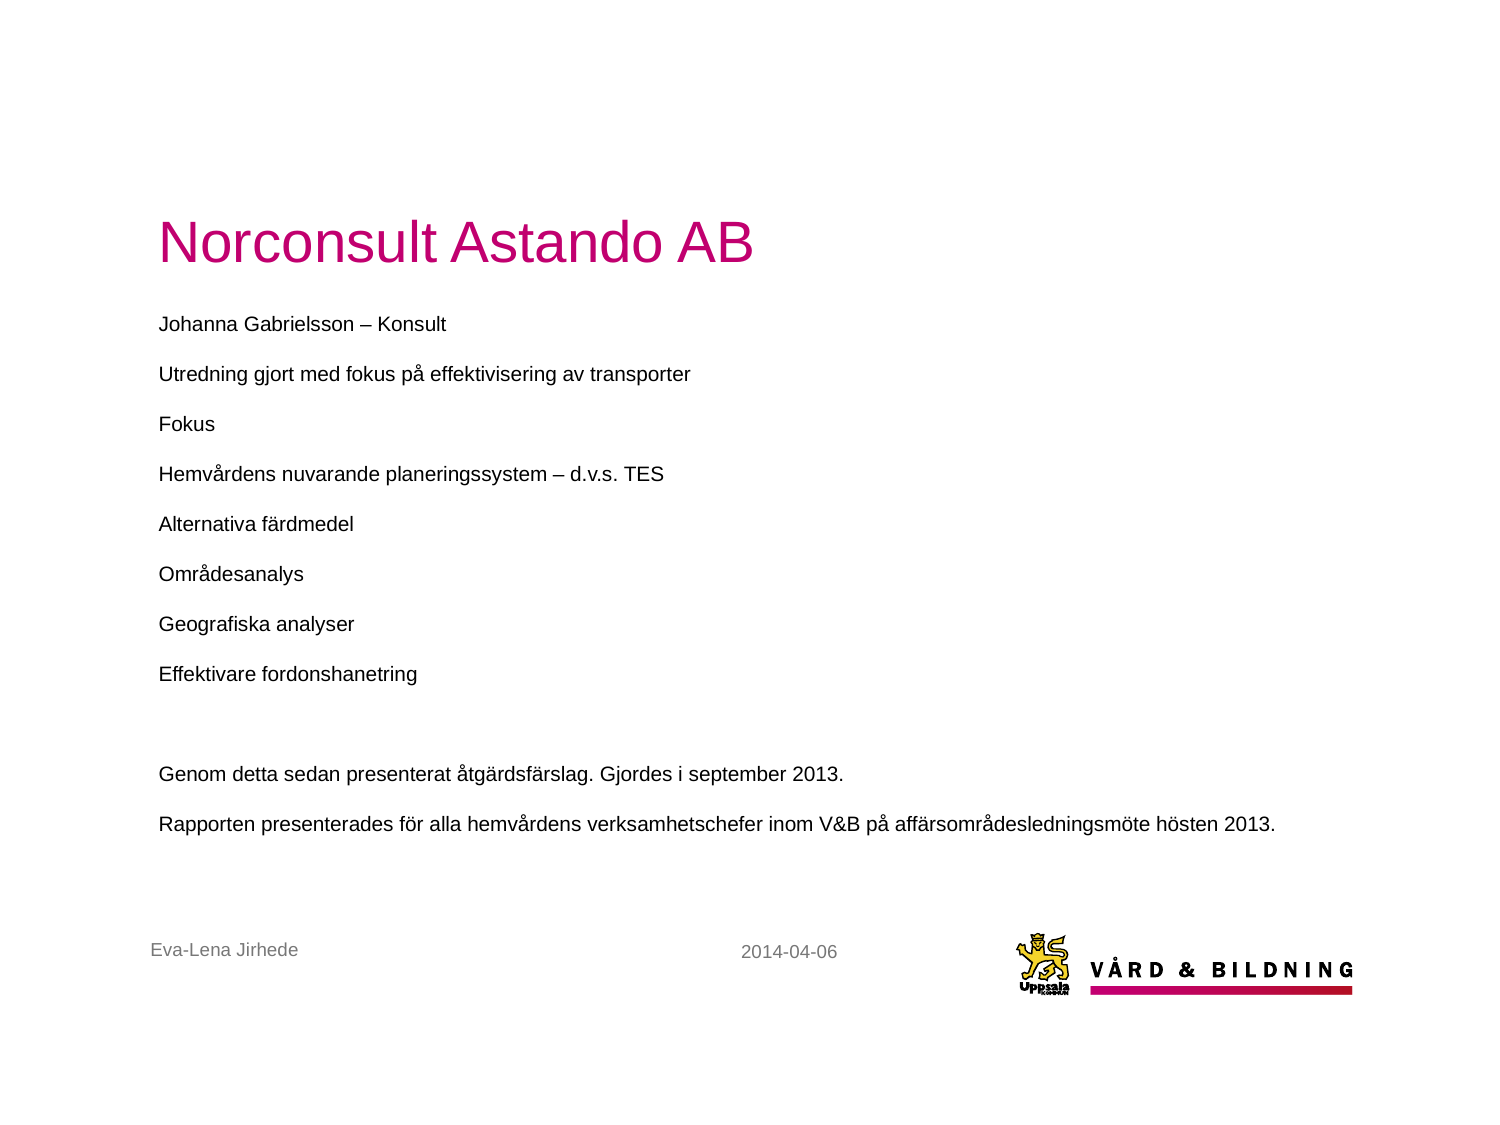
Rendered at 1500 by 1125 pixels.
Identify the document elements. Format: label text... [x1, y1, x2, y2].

text_box Eva-Lena Jirhede [135, 930, 635, 968]
text_box 2014-04-06 [726, 932, 1077, 980]
title Norconsult Astando AB [143, 174, 1433, 302]
list Johanna Gabrielsson – Konsult Utredning gjort med fokus på effektivisering av transporter Fokus Hemvårdens nuvarande planeringssystem – d.v.s. TES Alternativa färdmedel Områdesanalys Geografiska analyser Effektivare fordonshanetring Genom detta sedan presenterat åtgärdsfärslag. Gjordes i september 2013. Rapporten presenterades för alla hemvårdens verksamhetschefer inom V&B på affärsområdesledningsmöte hösten 2013. [143, 302, 1433, 905]
